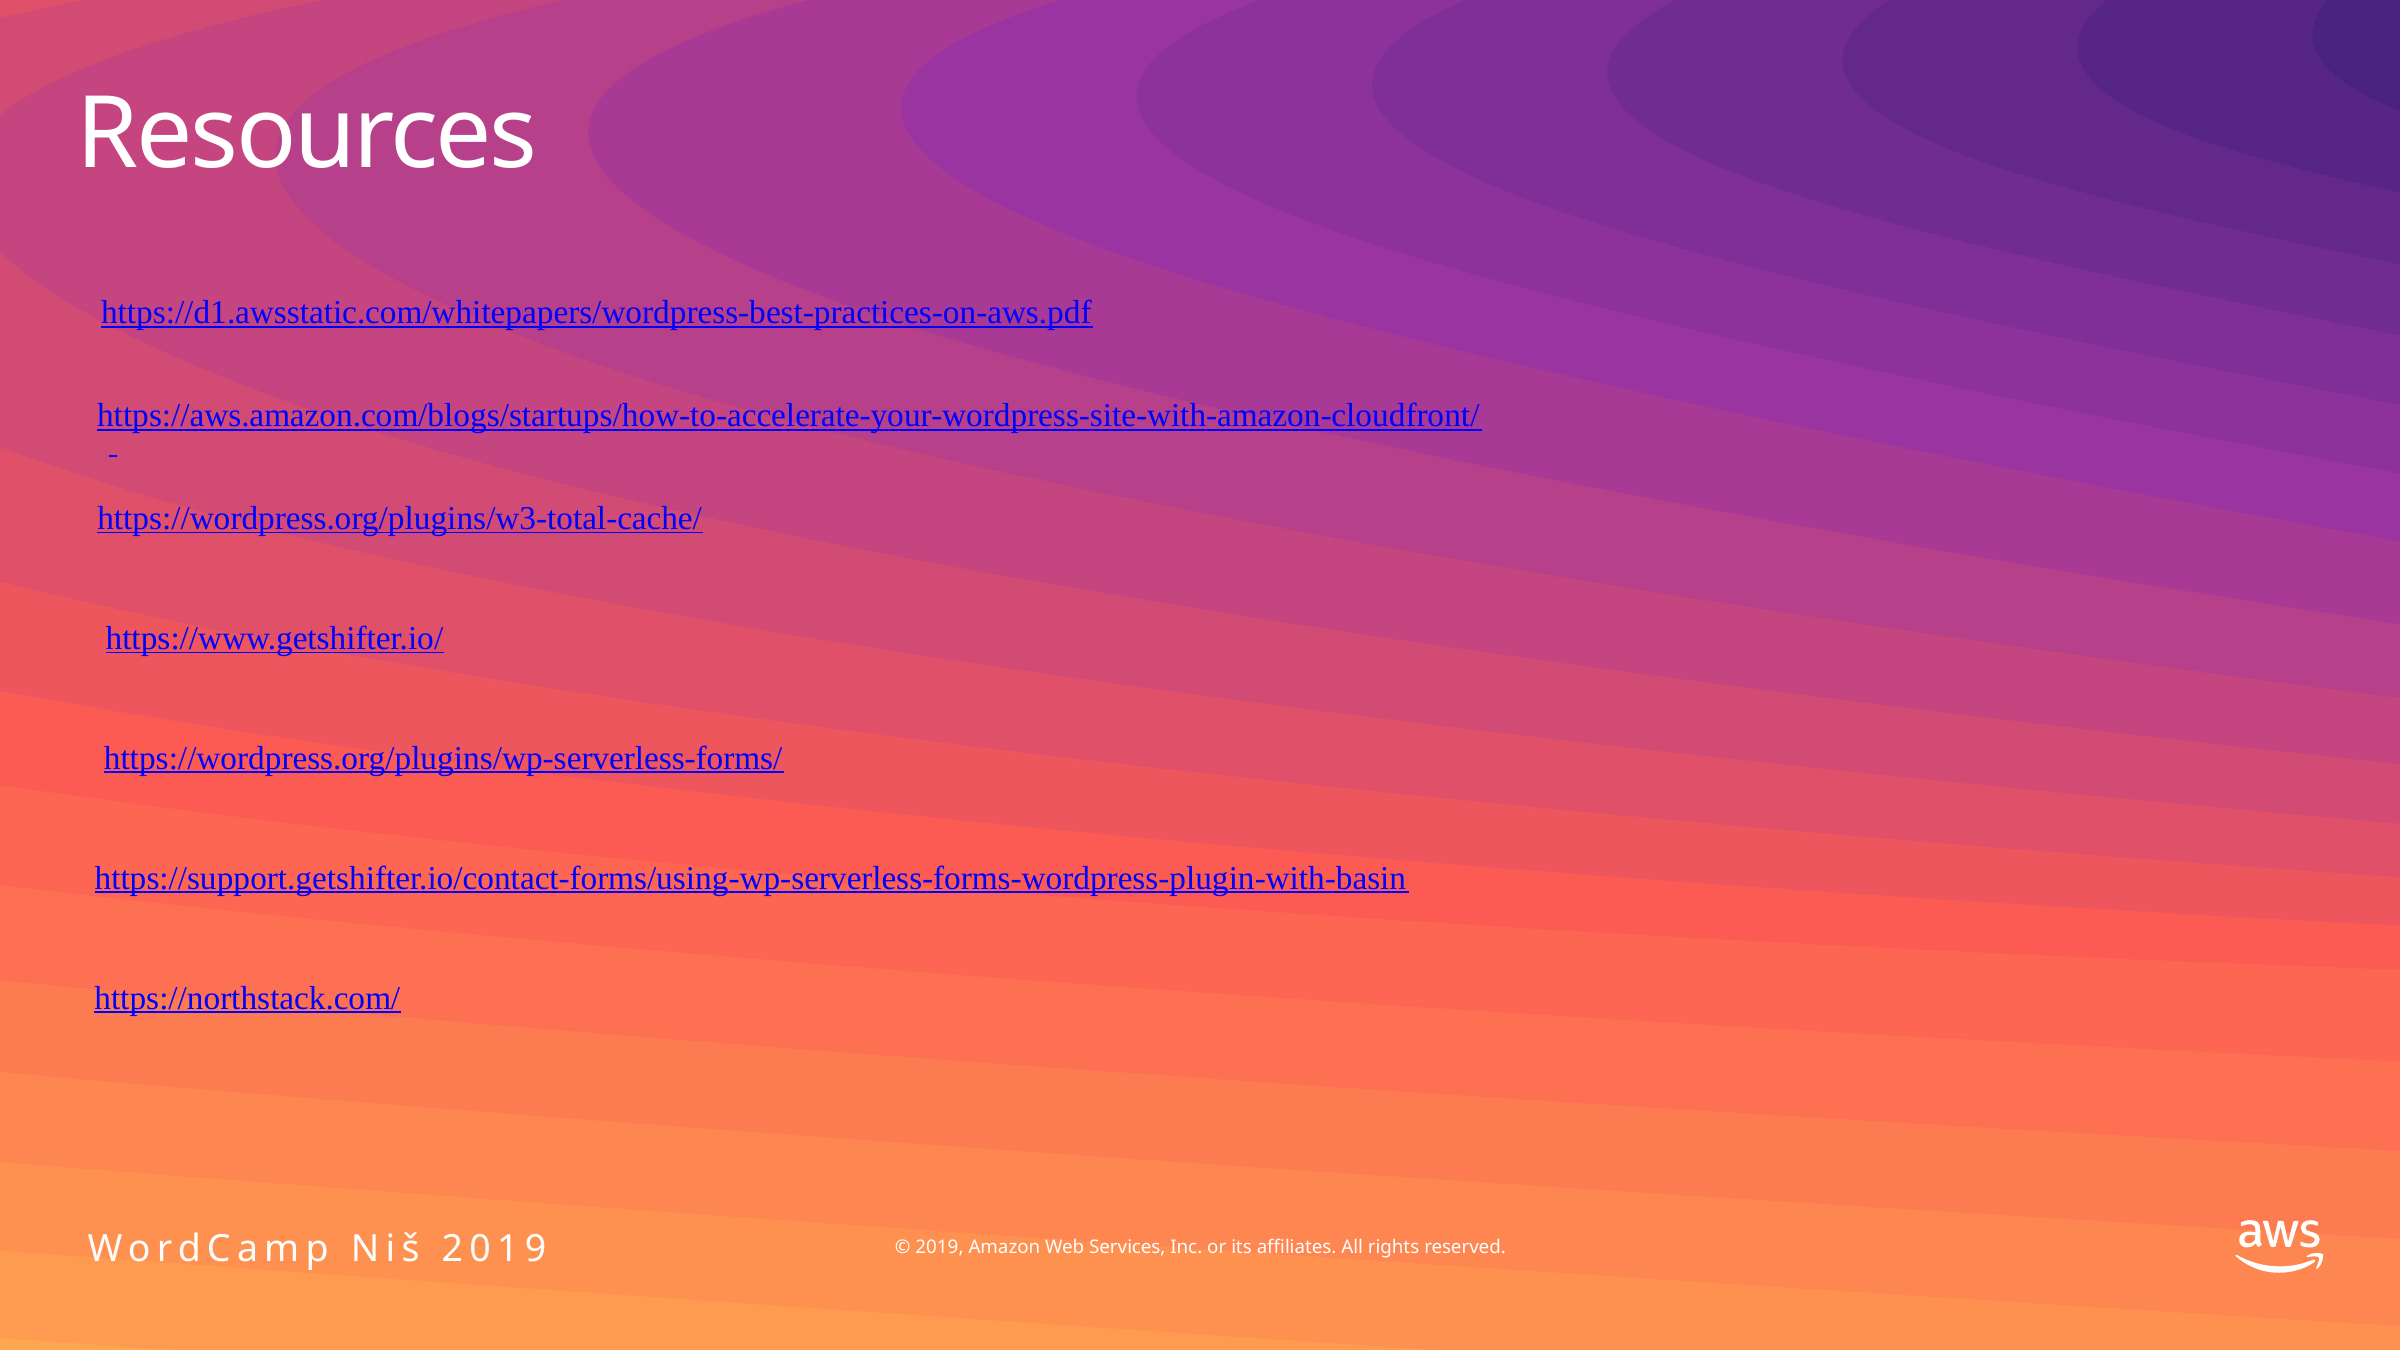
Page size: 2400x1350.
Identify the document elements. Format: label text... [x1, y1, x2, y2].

text_box https://aws.amazon.com/blogs/startups/how-to-accelerate-your-wordpress-site-with-amazon-cloudfront/ [73, 340, 1507, 458]
text_box https://d1.awsstatic.com/whitepapers/wordpress-best-practices-on-aws.pdf [77, 237, 1118, 355]
picture [0, 0, 2400, 1350]
text_box [85, 367, 142, 443]
text_box https://northstack.com/ [70, 922, 426, 1040]
title Resources [52, 56, 2348, 235]
text_box https://wordpress.org/plugins/w3-total-cache/ [73, 443, 728, 561]
text_box https://www.getshifter.io/ [81, 563, 469, 681]
text_box https://support.getshifter.io/contact-forms/using-wp-serverless-forms-wordpress-plugin-with-basin [70, 803, 1433, 920]
text_box https://wordpress.org/plugins/wp-serverless-forms/ [80, 683, 808, 800]
